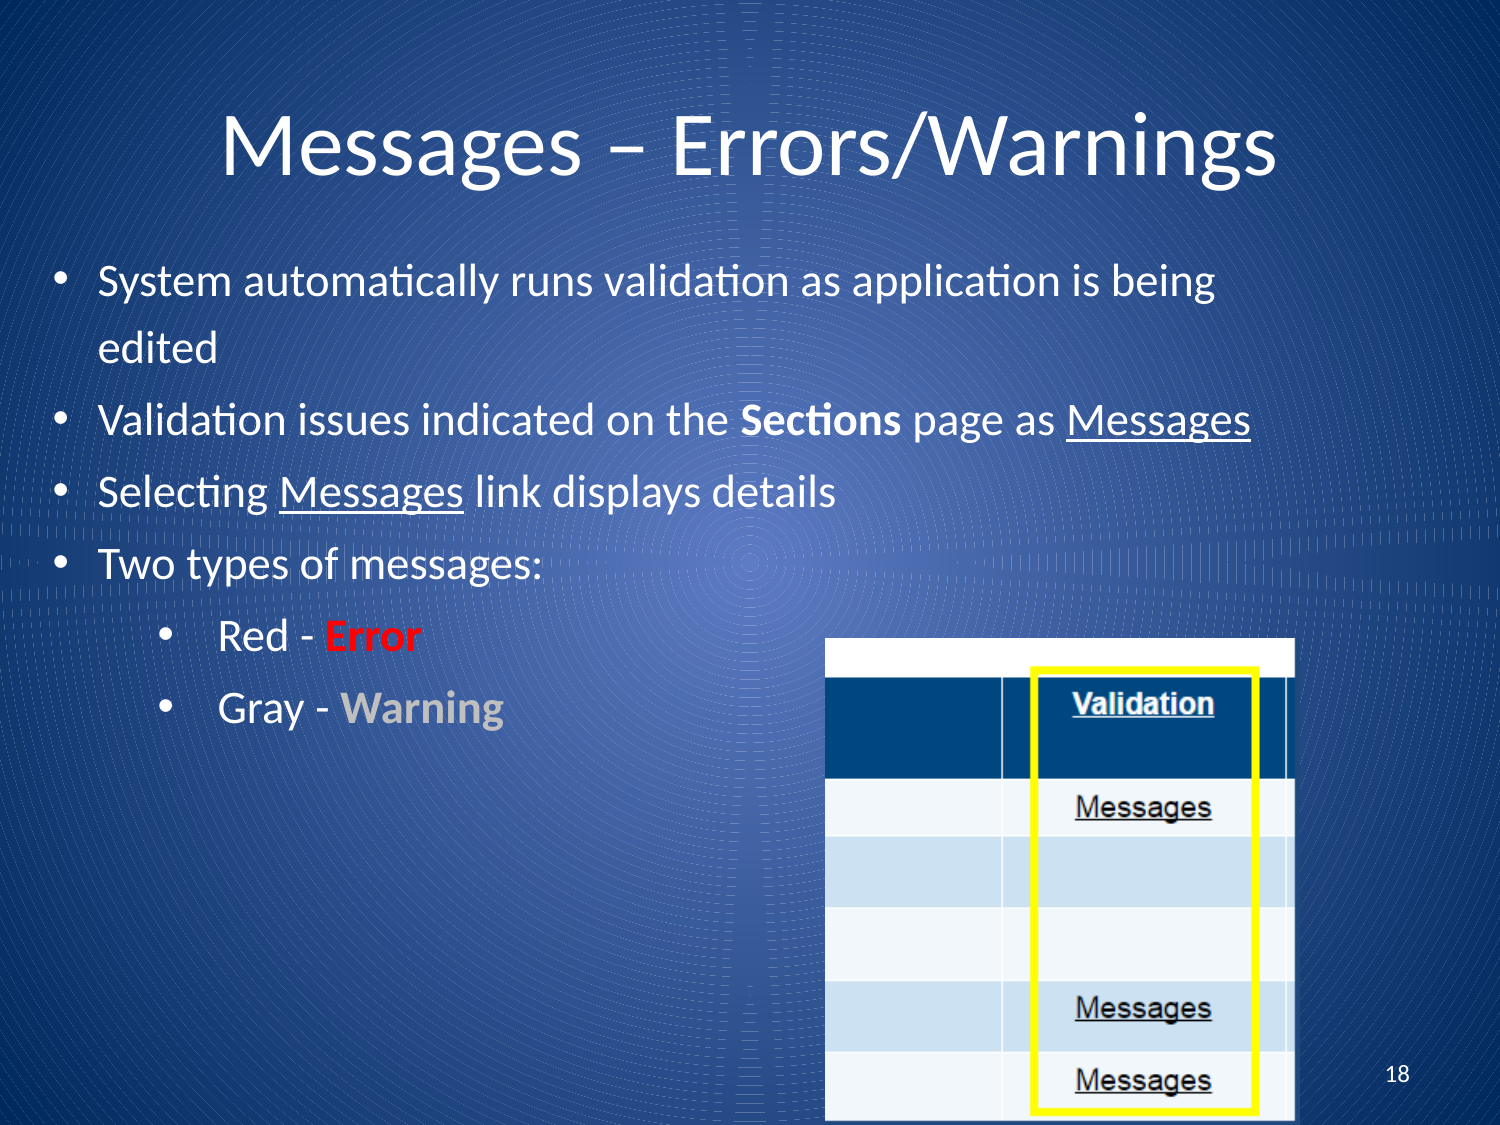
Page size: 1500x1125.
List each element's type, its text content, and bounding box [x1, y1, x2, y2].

slide_number 18 [1304, 1042, 1425, 1103]
title Messages – Errors/Warnings [75, 45, 1425, 233]
picture [824, 638, 1301, 1125]
list System automatically runs validation as application is being edited Validation issues indicated on the Sections page as Messages Selecting Messages link displays details Two types of messages: Red - Error Gray - Warning [37, 231, 1338, 744]
